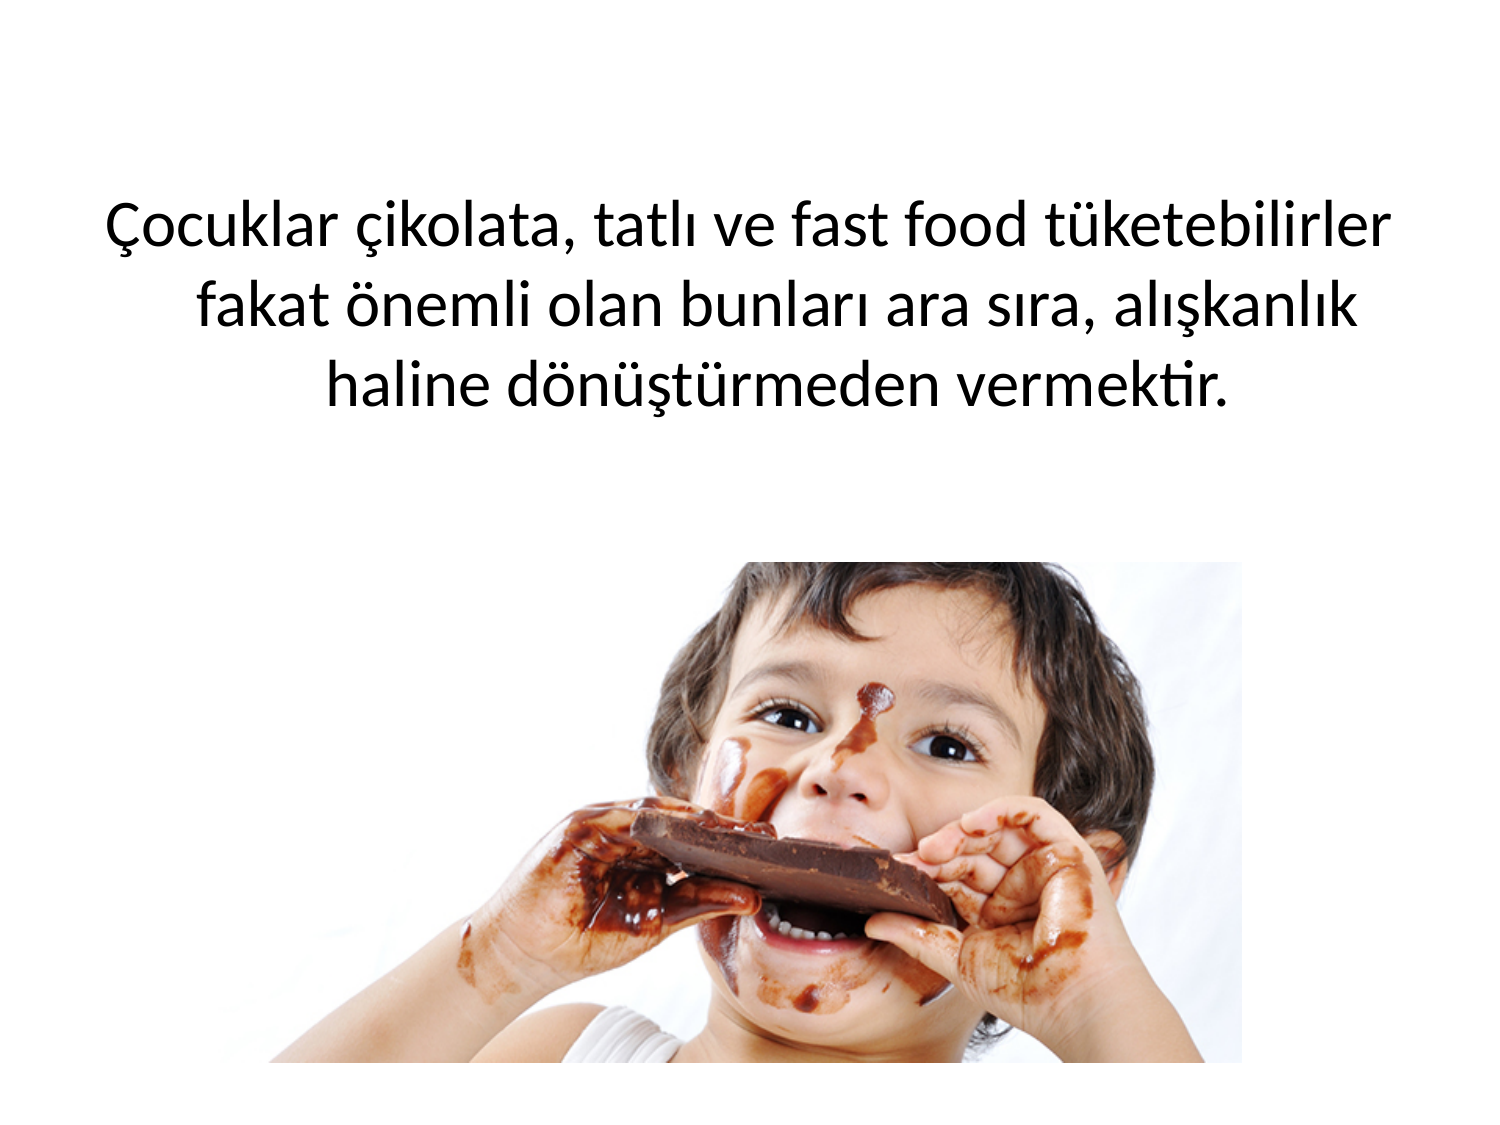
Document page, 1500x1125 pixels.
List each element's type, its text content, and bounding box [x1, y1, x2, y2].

picture [194, 562, 1242, 1063]
list Çocuklar çikolata, tatlı ve fast food tüketebilirler fakat önemli olan bunları ara sıra, alışkanlık haline dönüştürmeden vermektir. [75, 172, 1425, 1005]
